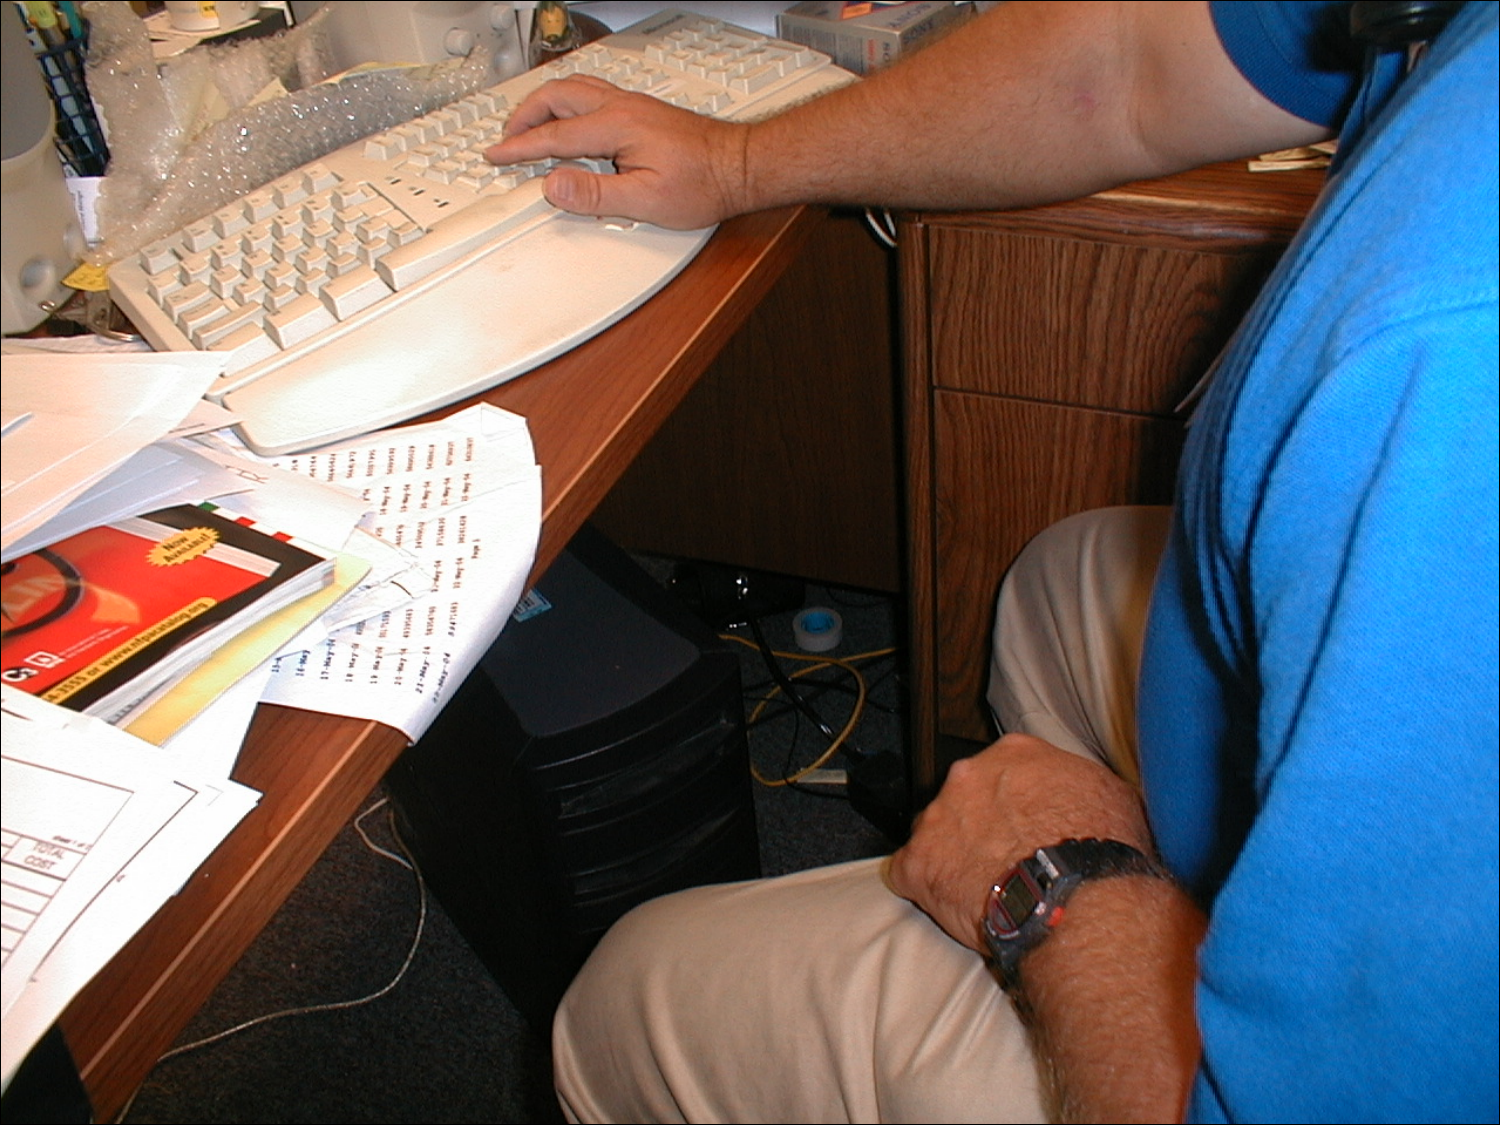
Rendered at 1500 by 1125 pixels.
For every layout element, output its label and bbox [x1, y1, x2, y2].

text_box [0, 0, 1500, 1125]
